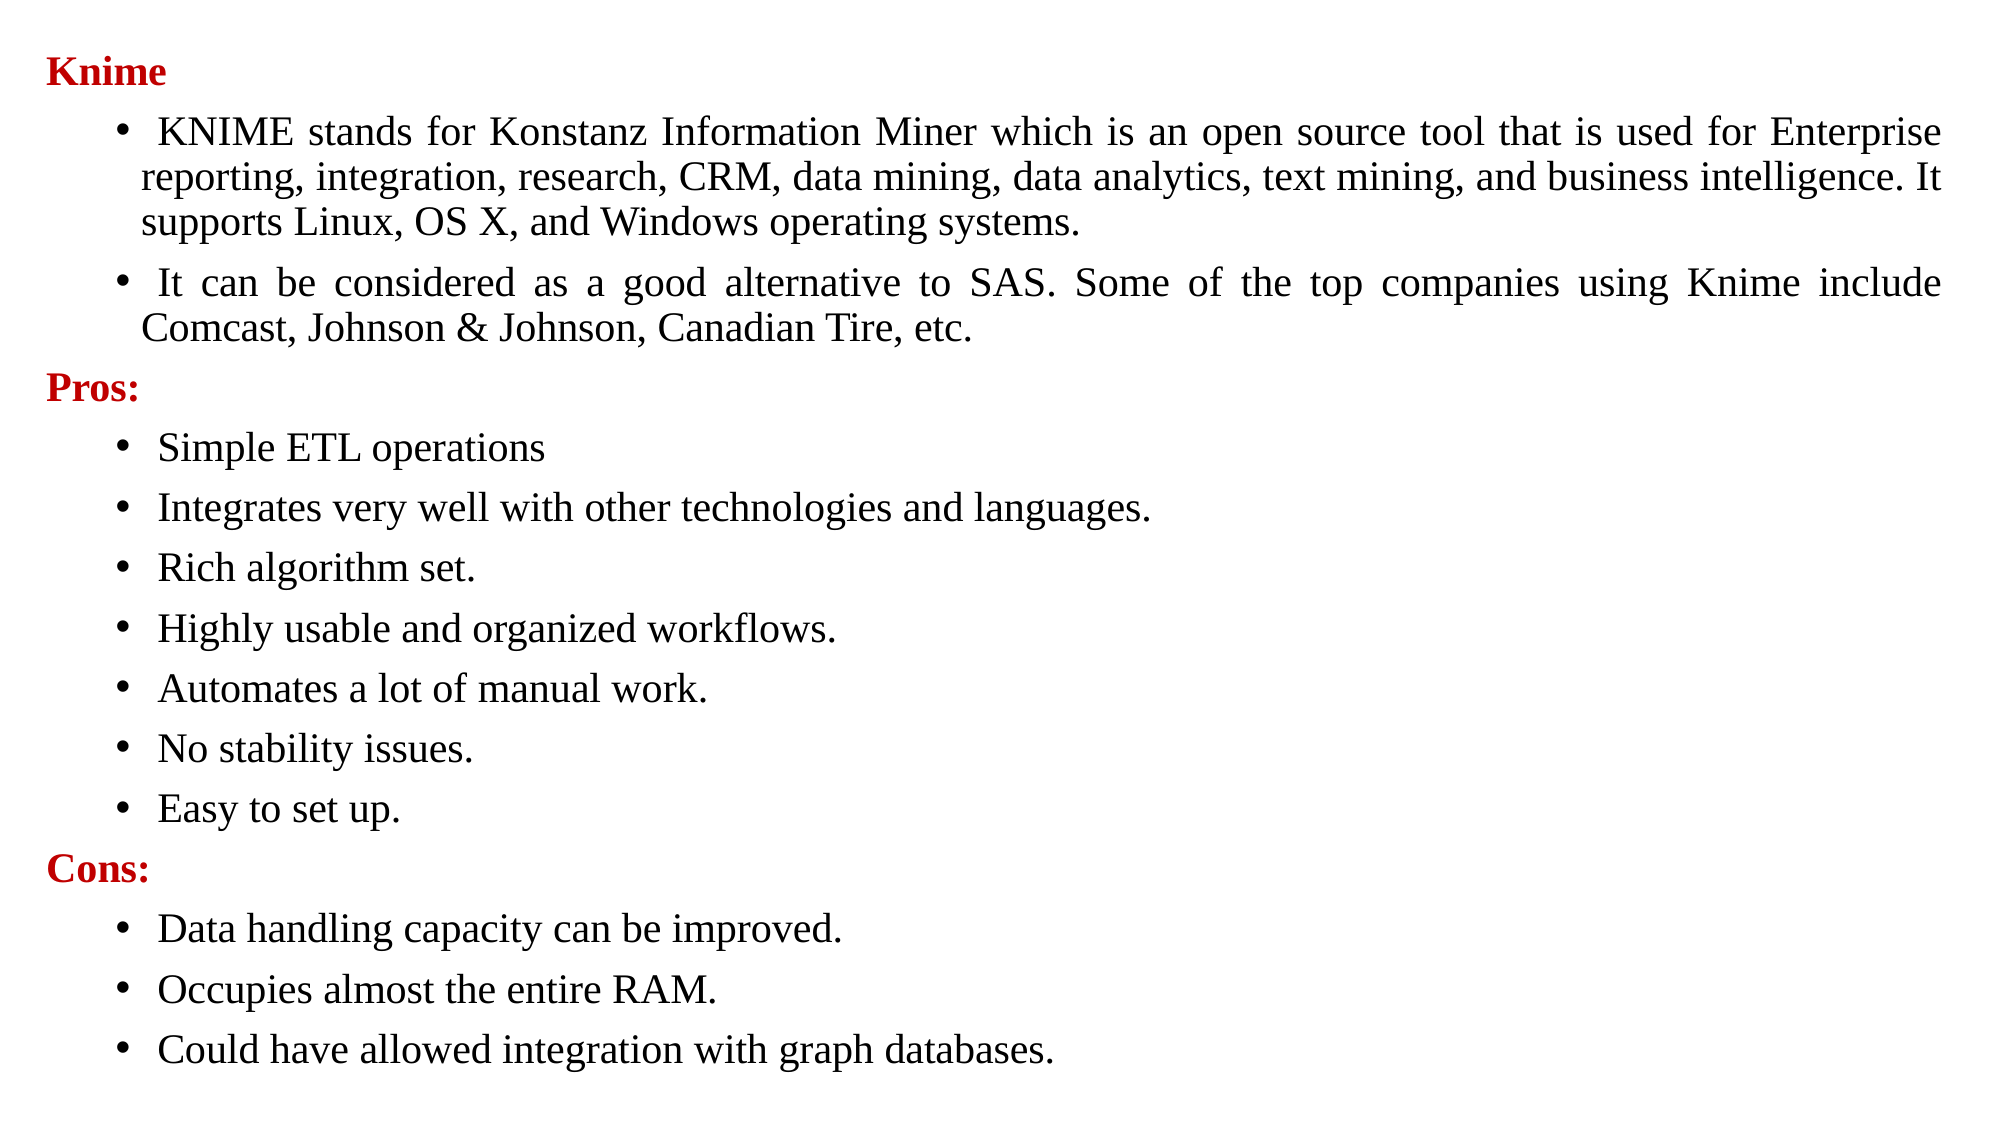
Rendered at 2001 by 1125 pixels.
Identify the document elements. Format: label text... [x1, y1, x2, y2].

list Knime KNIME stands for Konstanz Information Miner which is an open source tool that is used for Enterprise reporting, integration, research, CRM, data mining, data analytics, text mining, and business intelligence. It supports Linux, OS X, and Windows operating systems. It can be considered as a good alternative to SAS. Some of the top companies using Knime include Comcast, Johnson & Johnson, Canadian Tire, etc. Pros: Simple ETL operations Integrates very well with other technologies and languages. Rich algorithm set. Highly usable and organized workflows. Automates a lot of manual work. No stability issues. Easy to set up. Cons: Data handling capacity can be improved. Occupies almost the entire RAM. Could have allowed integration with graph databases. [31, 41, 1957, 1084]
